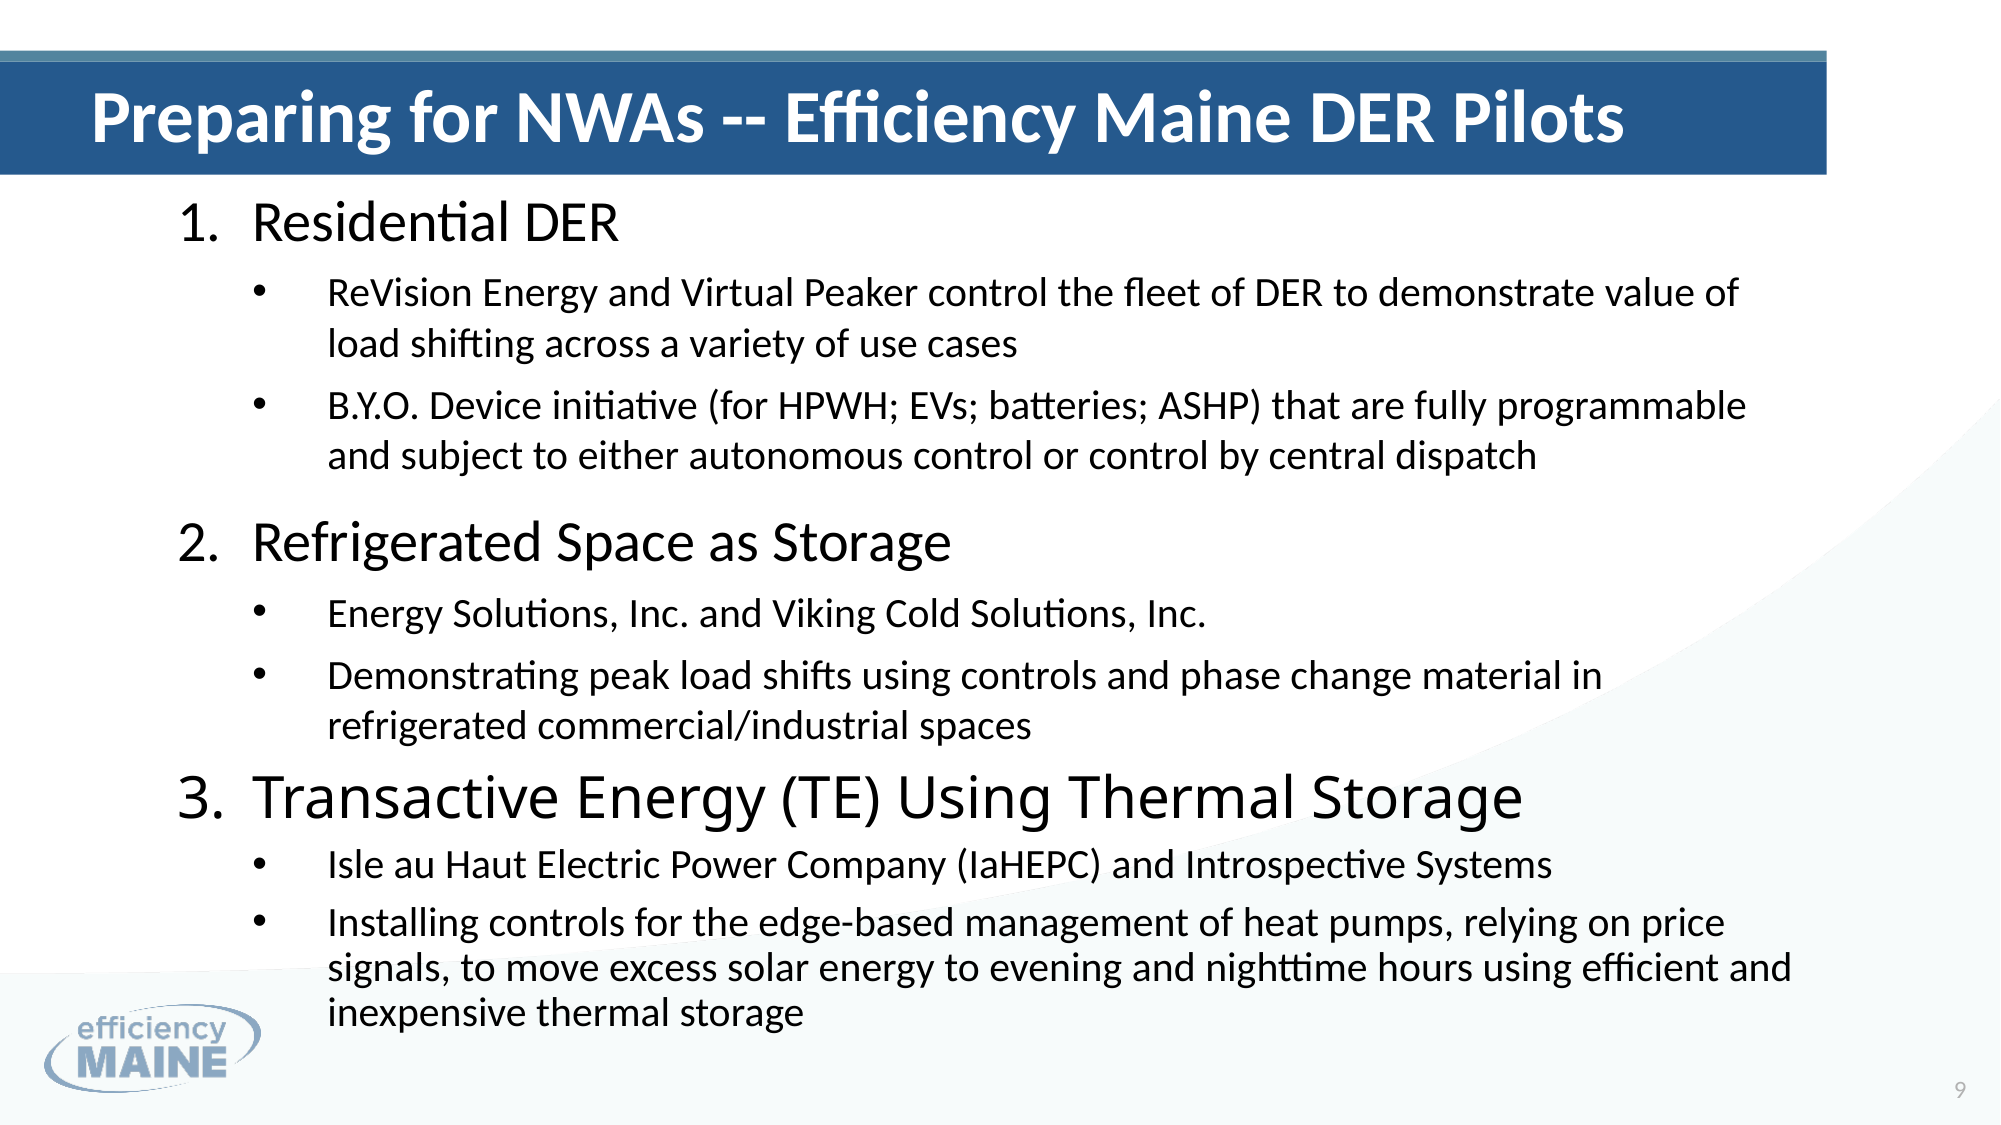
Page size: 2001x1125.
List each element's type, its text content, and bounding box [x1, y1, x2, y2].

list Residential DER ReVision Energy and Virtual Peaker control the fleet of DER to demonstrate value of load shifting across a variety of use cases B.Y.O. Device initiative (for HPWH; EVs; batteries; ASHP) that are fully programmable and subject to either autonomous control or control by central dispatch Refrigerated Space as Storage Energy Solutions, Inc. and Viking Cold Solutions, Inc. Demonstrating peak load shifts using controls and phase change material in refrigerated commercial/industrial spaces Transactive Energy (TE) Using Thermal Storage Isle au Haut Electric Power Company (IaHEPC) and Introspective Systems Installing controls for the edge-based management of heat pumps, relying on price signals, to move excess solar energy to evening and nighttime hours using efficient and inexpensive thermal storage [162, 175, 1827, 972]
list Preparing for NWAs -- Efficiency Maine DER Pilots [76, 61, 1756, 175]
slide_number 9 [1531, 1058, 1982, 1118]
picture [0, 0, 2000, 1125]
